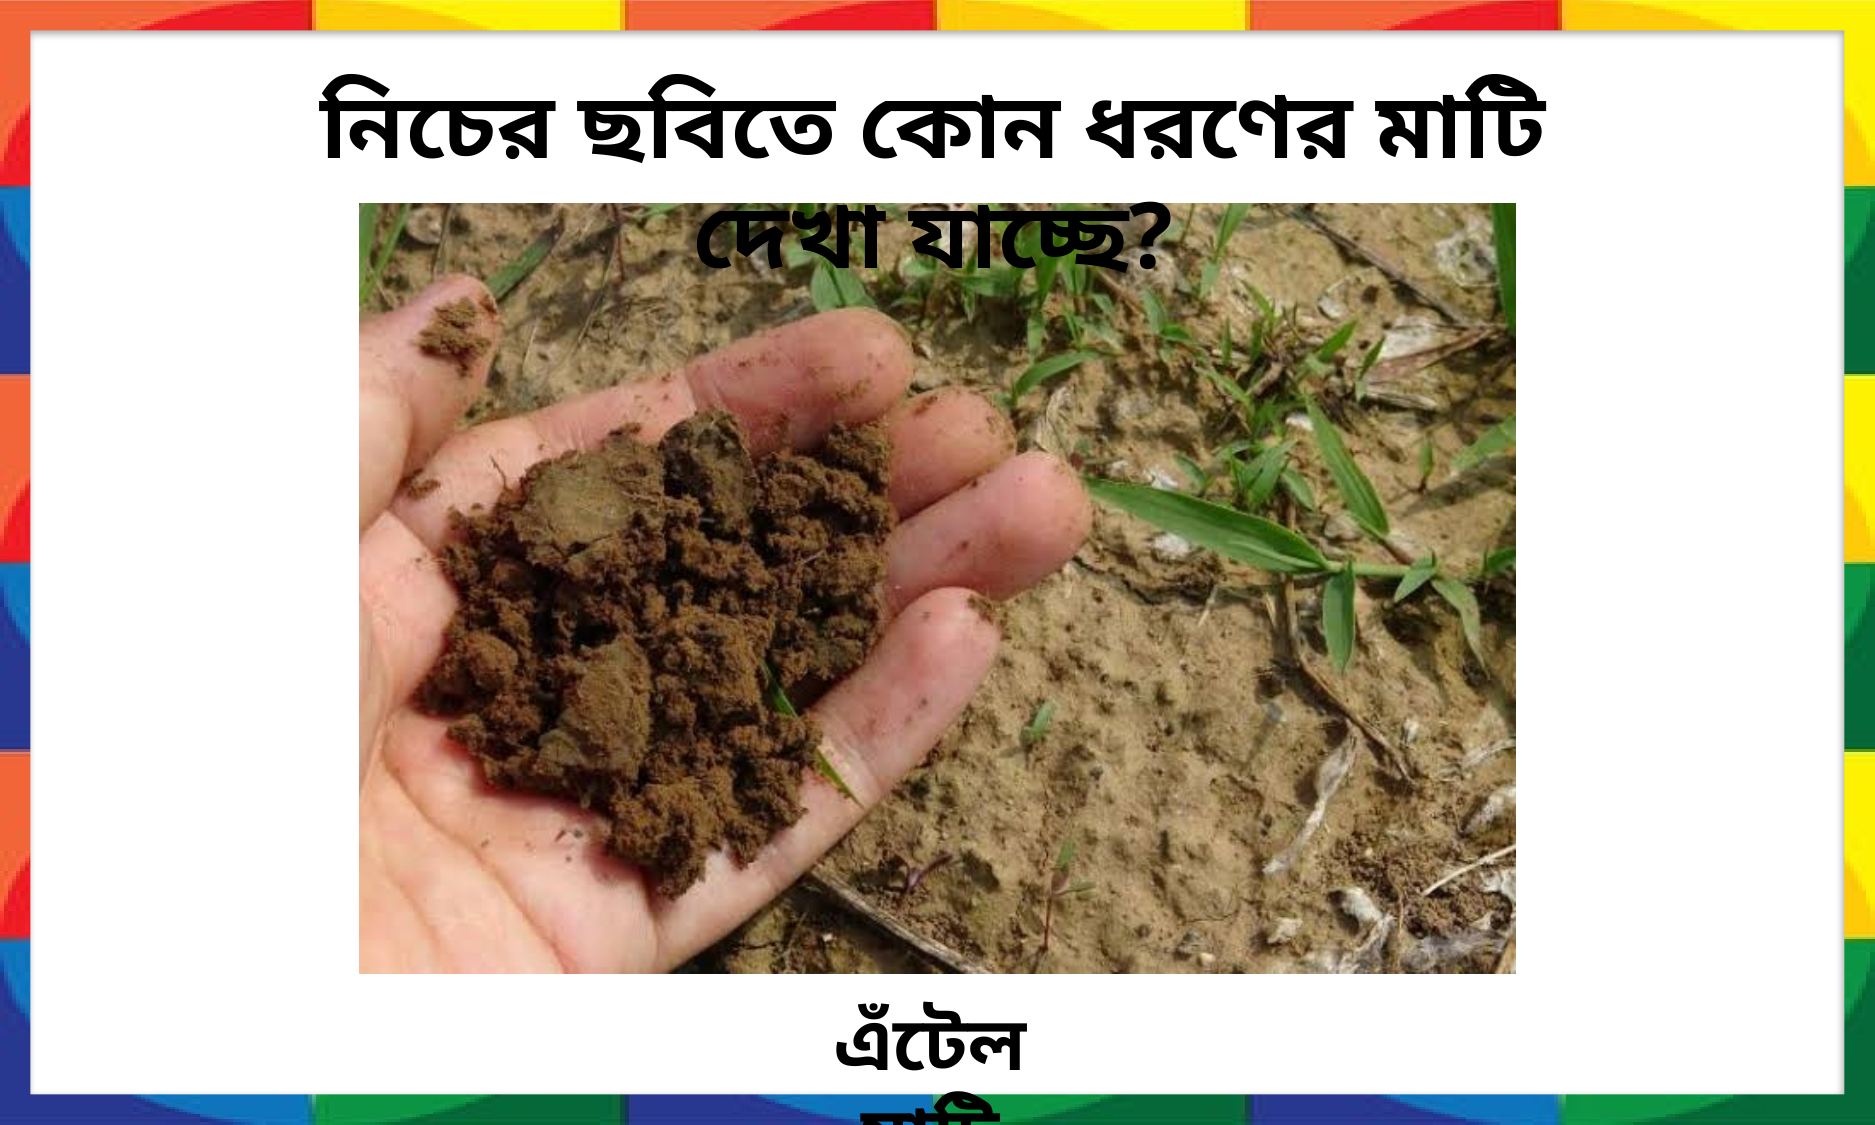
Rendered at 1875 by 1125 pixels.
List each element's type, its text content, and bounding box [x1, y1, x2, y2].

picture [359, 203, 1516, 974]
text_box নিচের ছবিতে কোন ধরণের মাটি দেখা যাচ্ছে? [223, 59, 1643, 295]
picture [0, 0, 1875, 1125]
text_box এঁটেল মাটি [744, 988, 1116, 1125]
